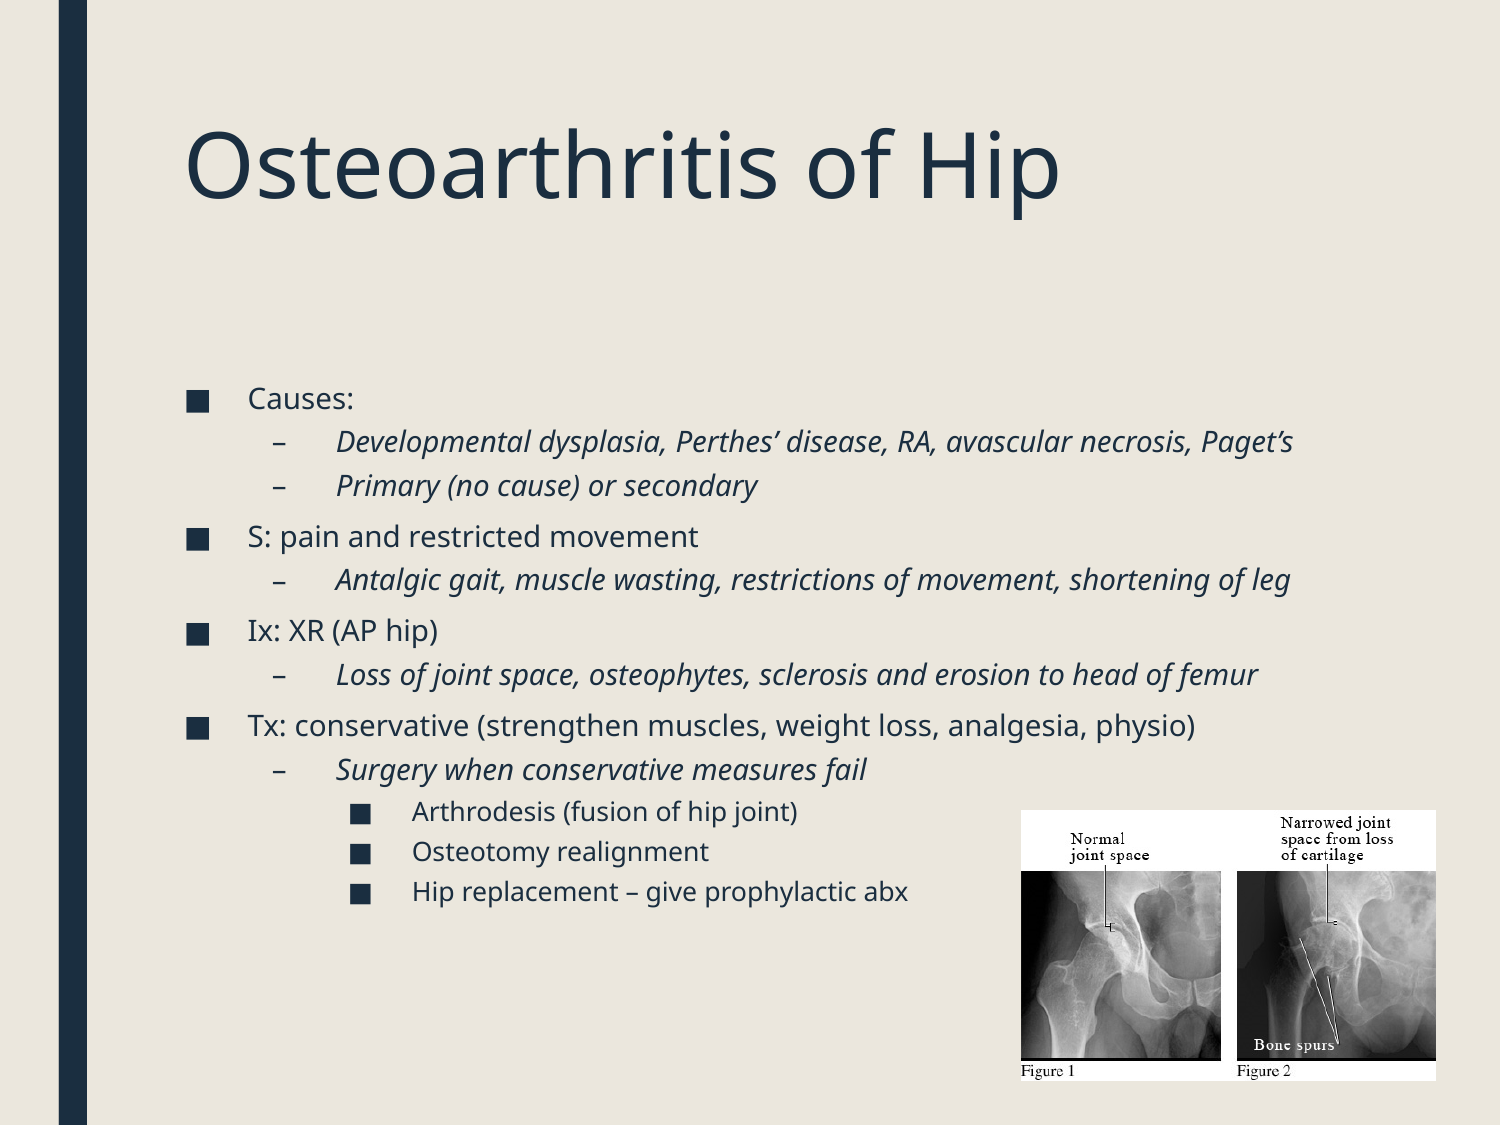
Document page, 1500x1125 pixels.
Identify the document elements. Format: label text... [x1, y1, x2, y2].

list Causes: Developmental dysplasia, Perthes’ disease, RA, avascular necrosis, Paget’s Primary (no cause) or secondary S: pain and restricted movement Antalgic gait, muscle wasting, restrictions of movement, shortening of leg Ix: XR (AP hip) Loss of joint space, osteophytes, sclerosis and erosion to head of femur Tx: conservative (strengthen muscles, weight loss, analgesia, physio) Surgery when conservative measures fail Arthrodesis (fusion of hip joint) Osteotomy realignment Hip replacement – give prophylactic abx [168, 375, 1351, 963]
picture [1021, 810, 1436, 1081]
title Osteoarthritis of Hip [168, 112, 1351, 357]
